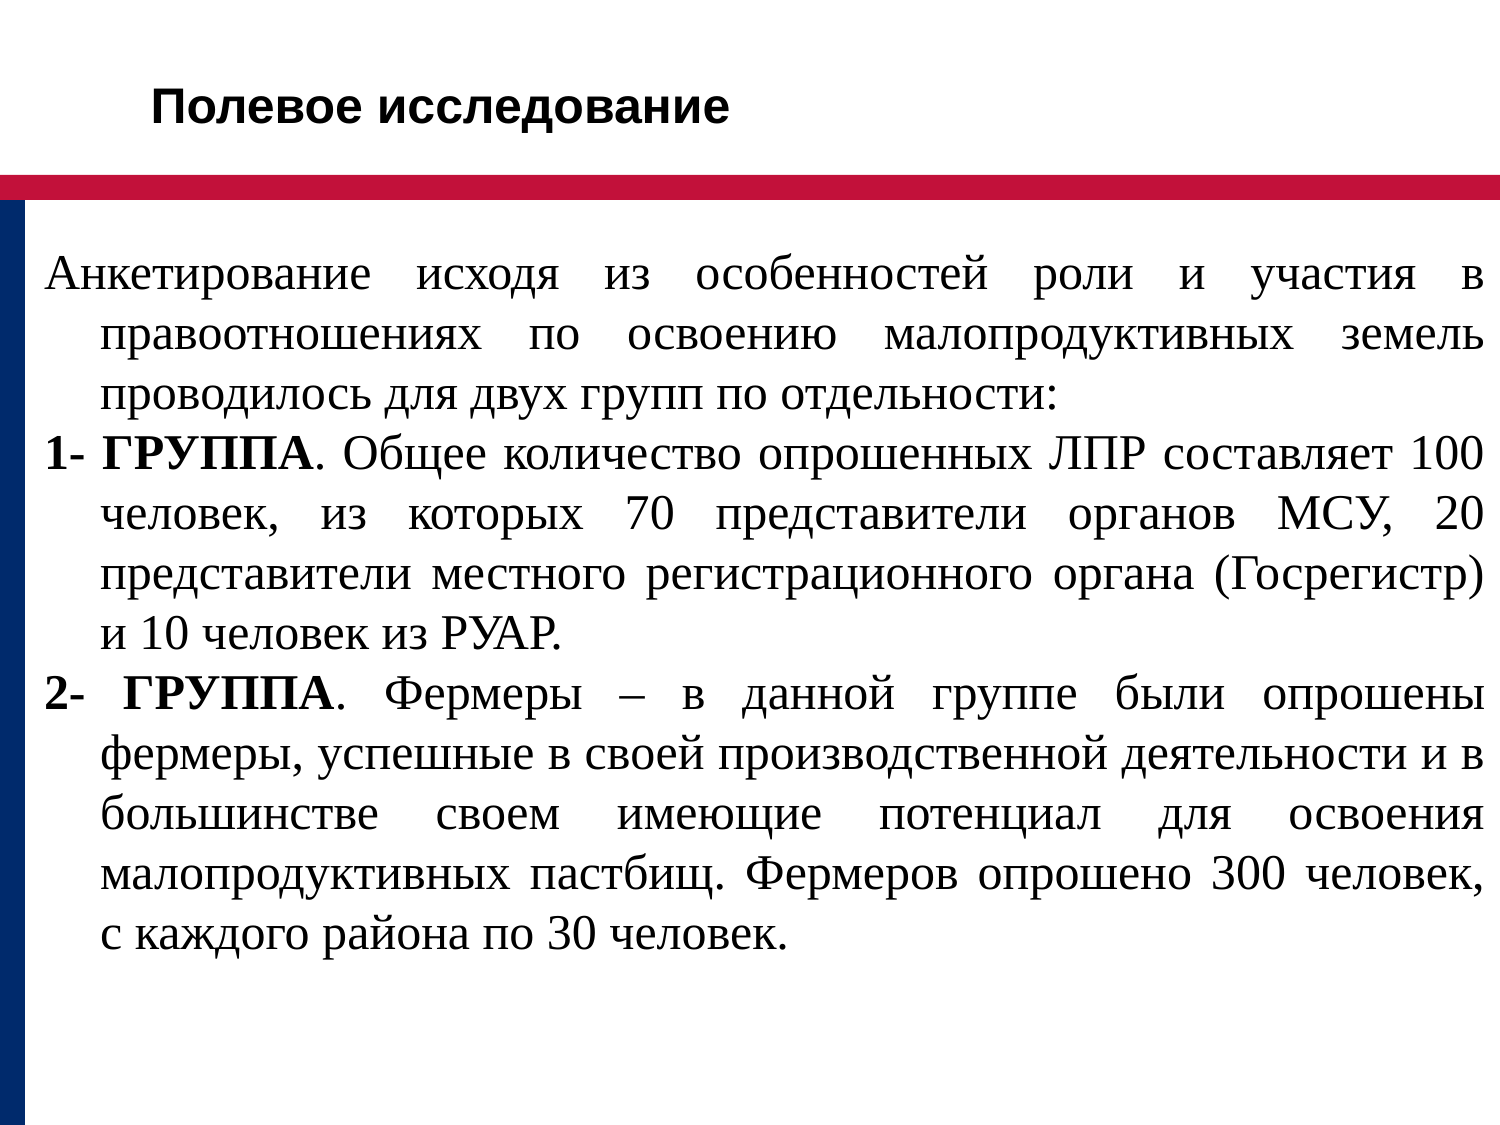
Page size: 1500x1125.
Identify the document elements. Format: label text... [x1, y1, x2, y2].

text_box Анкетирование исходя из особенностей роли и участия в правоотношениях по освоению малопродуктивных земель проводилось для двух групп по отдельности: 1- ГРУППА. Общее количество опрошенных ЛПР составляет 100 человек, из которых 70 представители органов МСУ, 20 представители местного регистрационного органа (Госрегистр) и 10 человек из РУАР. 2- ГРУППА. Фермеры – в данной группе были опрошены фермеры, успешные в своей производственной деятельности и в большинстве своем имеющие потенциал для освоения малопродуктивных пастбищ. Фермеров опрошено 300 человек, с каждого района по 30 человек. [29, 231, 1500, 1035]
text_box Полевое исследование [135, 66, 1271, 167]
